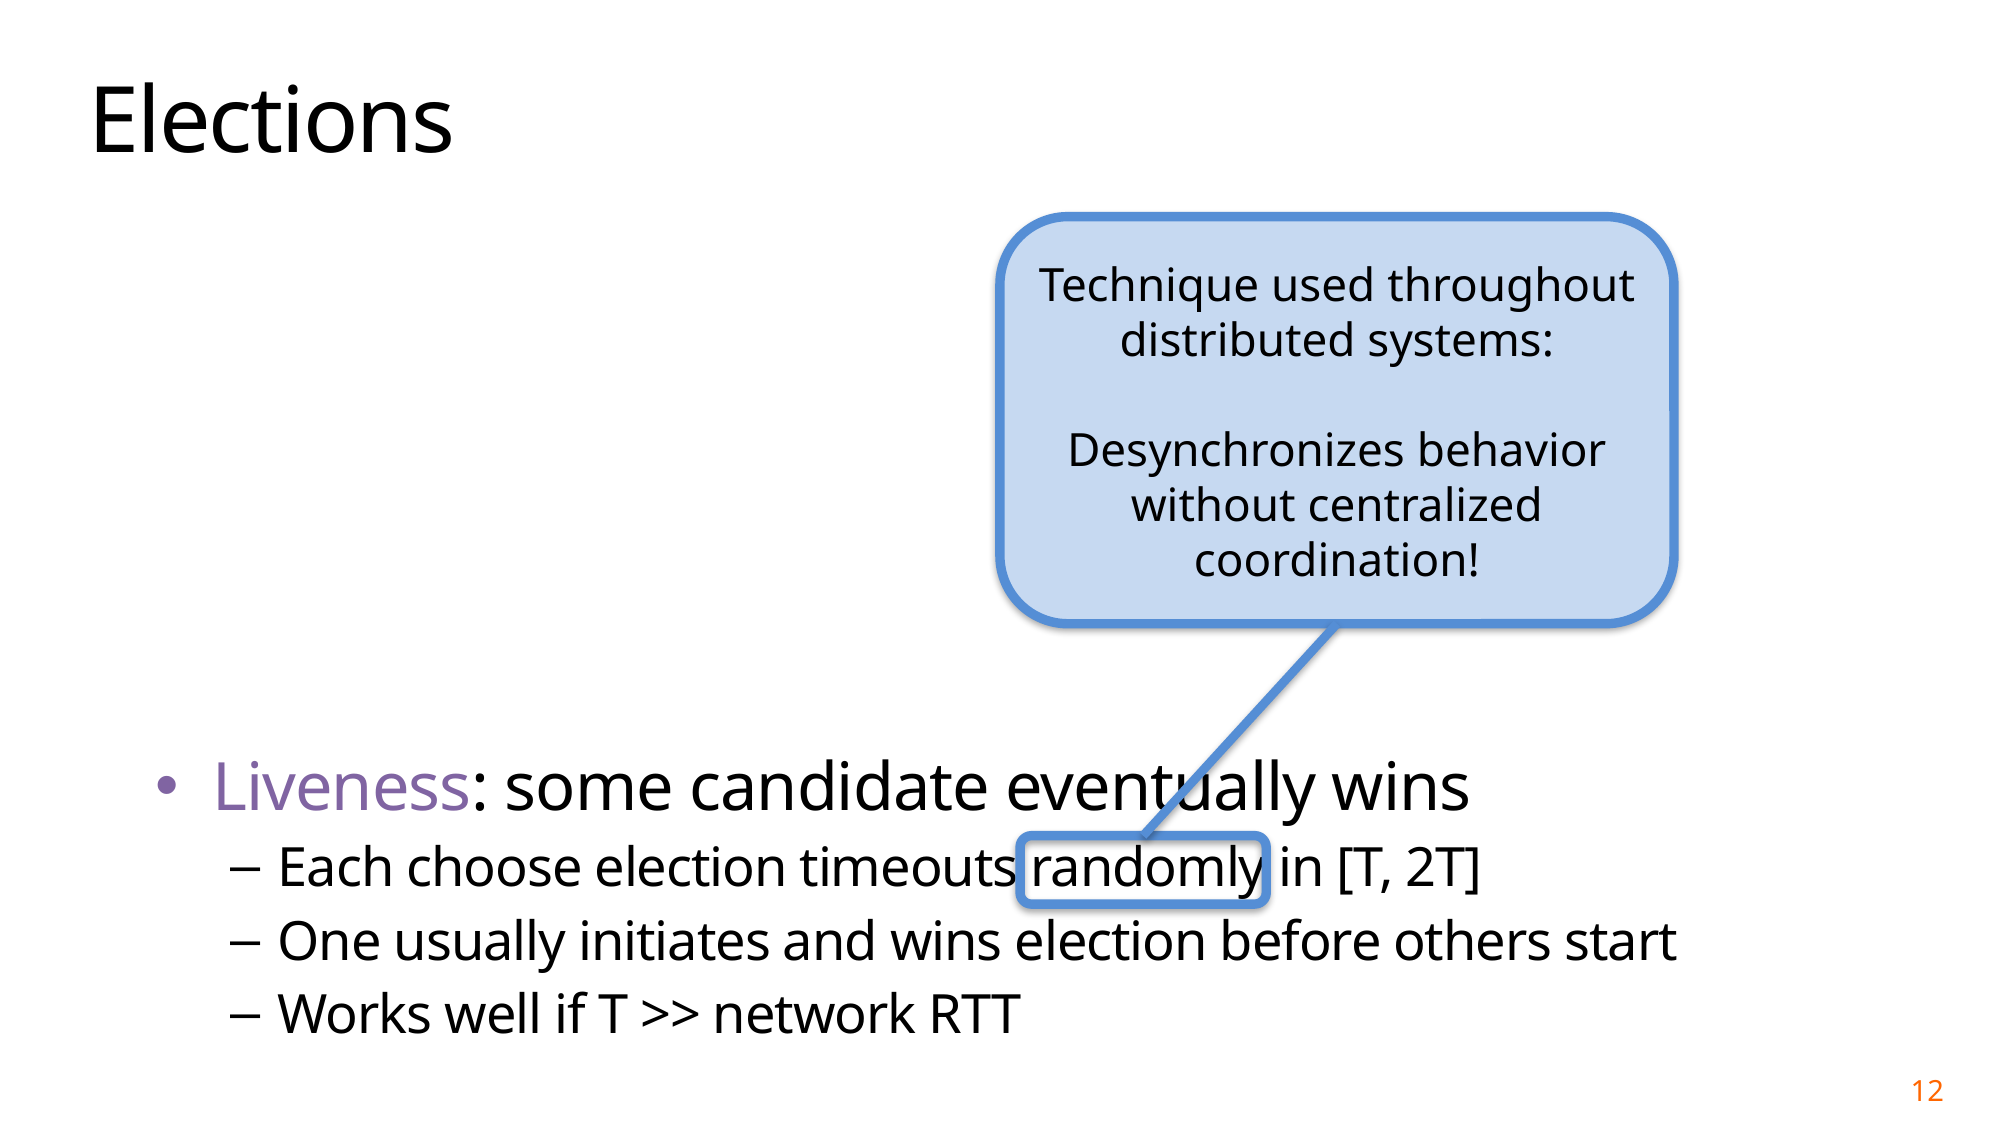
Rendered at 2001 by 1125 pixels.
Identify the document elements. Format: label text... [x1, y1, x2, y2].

text_box Technique used throughout distributed systems: Desynchronizes behavior without centralized coordination! [999, 215, 1675, 625]
text_box [1019, 834, 1268, 905]
title Elections [73, 2, 1967, 179]
slide_number 12 [1763, 1074, 1950, 1110]
text_box Liveness: some candidate eventually wins Each choose election timeouts randomly in [T, 2T] One usually initiates and wins election before others start Works well if T >> network RTT [149, 738, 1763, 1110]
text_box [1142, 623, 1338, 836]
